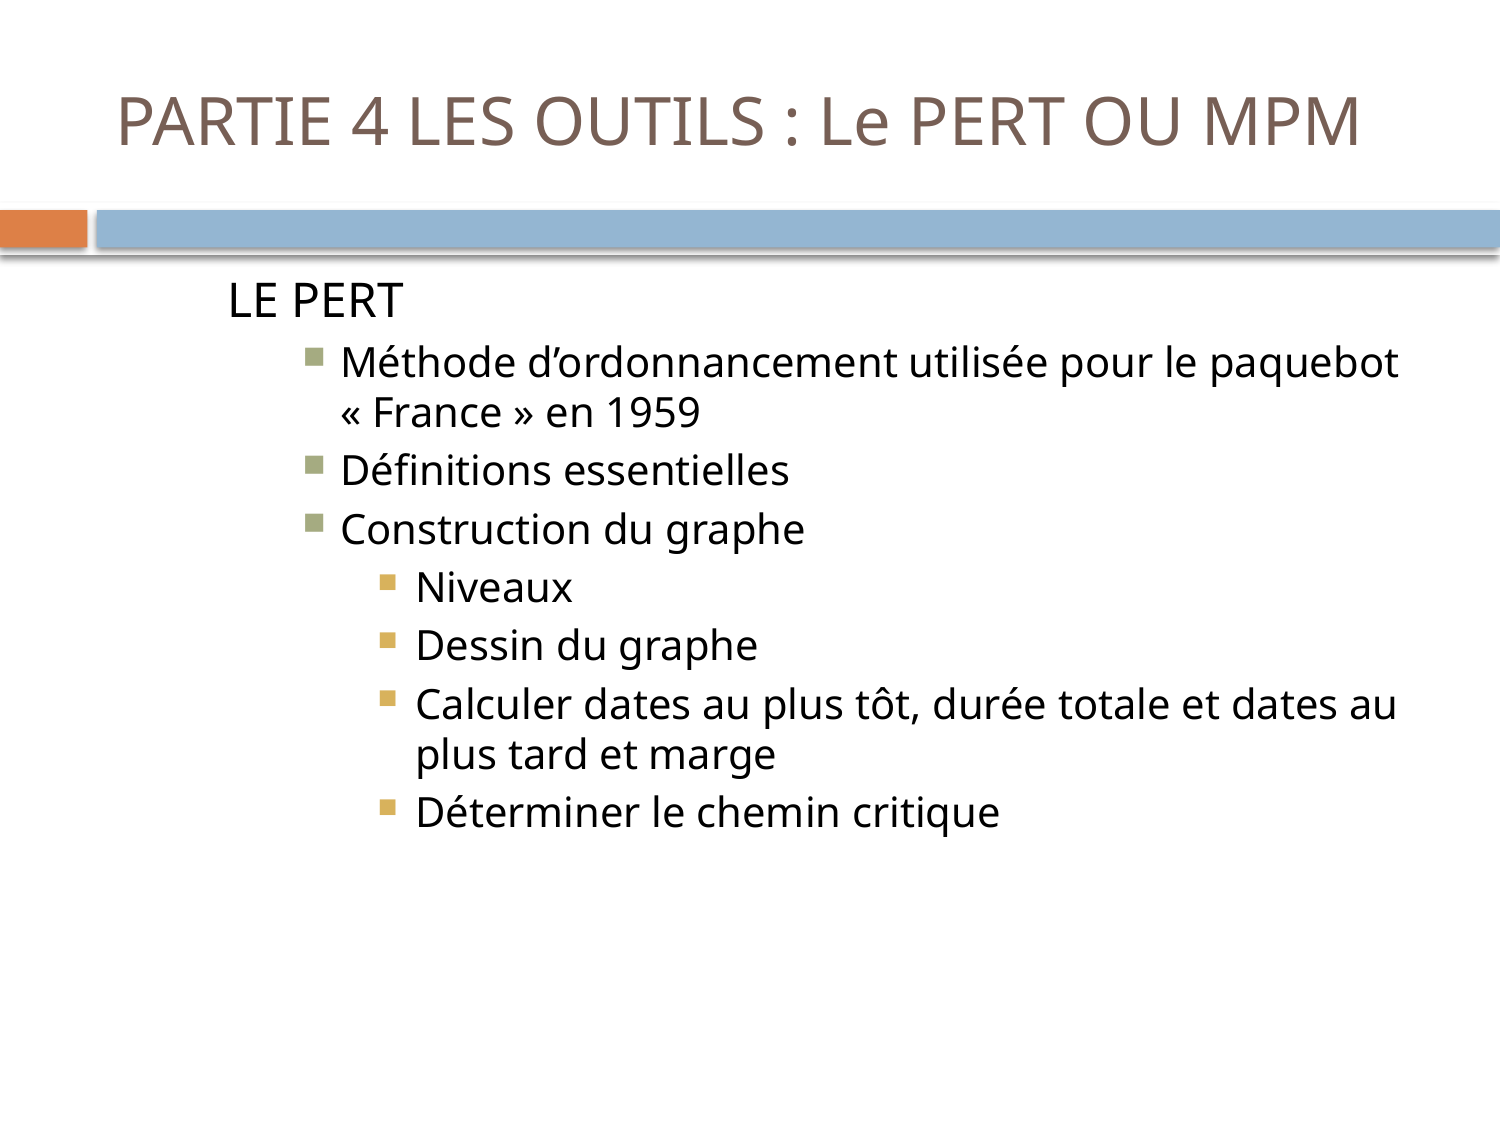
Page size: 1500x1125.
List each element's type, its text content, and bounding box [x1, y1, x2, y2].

title PARTIE 4 LES OUTILS : Le PERT OU MPM [100, 37, 1438, 200]
list LE PERT Méthode d’ordonnancement utilisée pour le paquebot « France » en 1959 Définitions essentielles Construction du graphe Niveaux Dessin du graphe Calculer dates au plus tôt, durée totale et dates au plus tard et marge Déterminer le chemin critique [100, 262, 1438, 1000]
